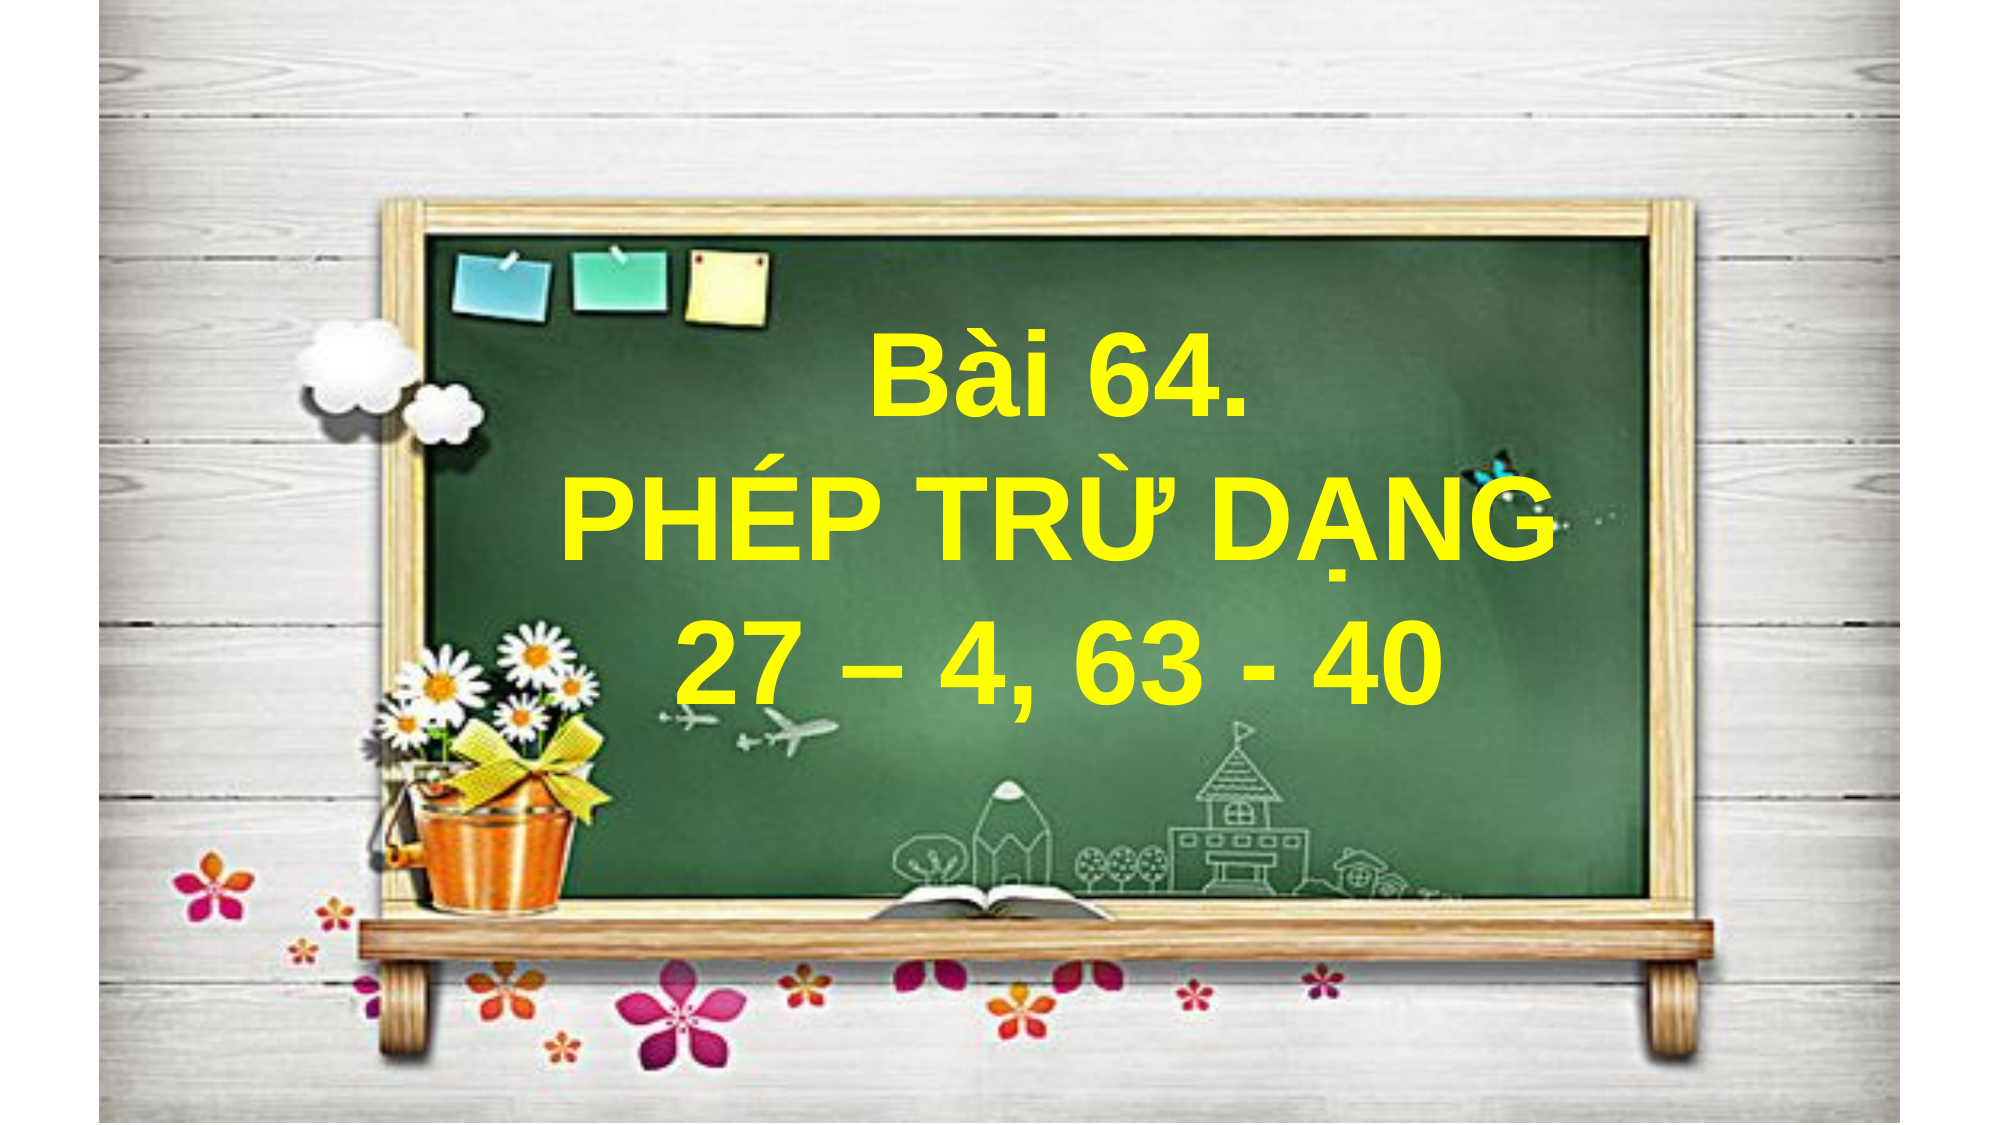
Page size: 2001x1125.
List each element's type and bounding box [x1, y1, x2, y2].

picture [99, 0, 1900, 1123]
